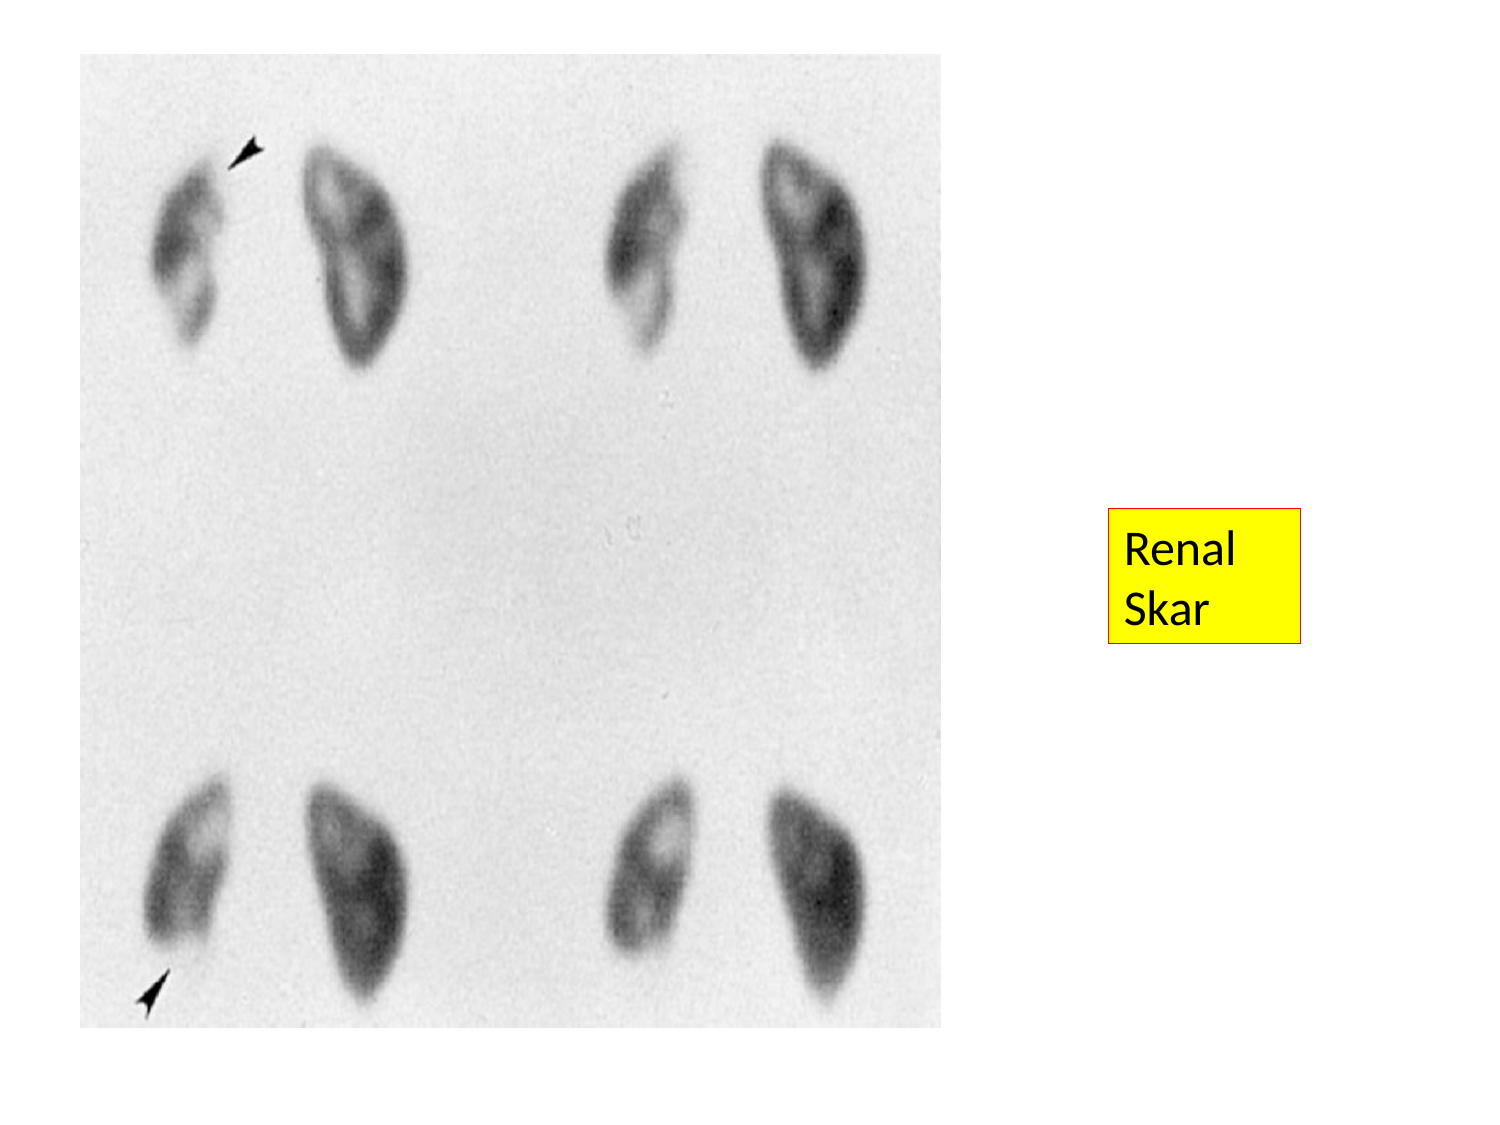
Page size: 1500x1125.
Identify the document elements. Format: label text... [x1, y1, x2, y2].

text_box Renal Skar [1108, 508, 1301, 644]
picture [17, 0, 986, 1030]
